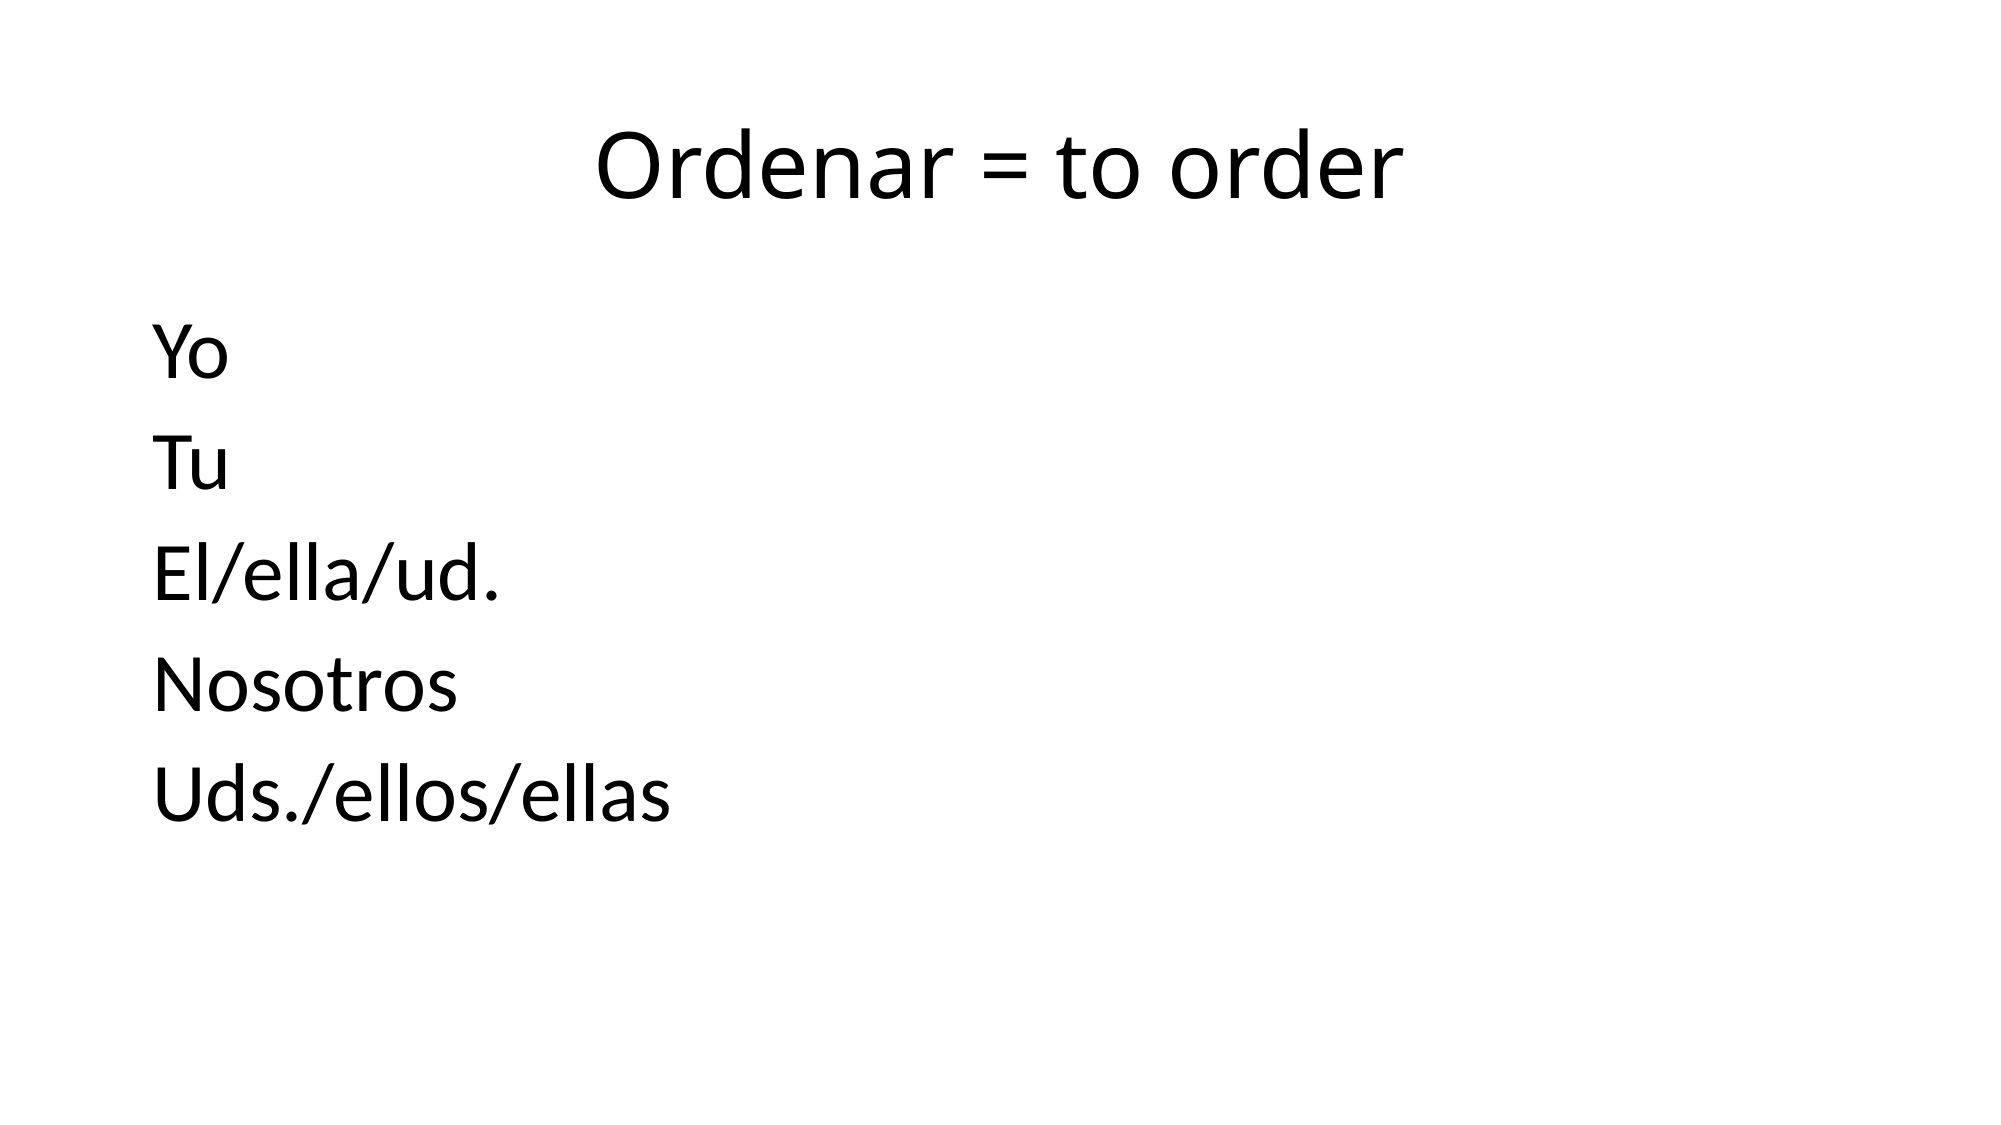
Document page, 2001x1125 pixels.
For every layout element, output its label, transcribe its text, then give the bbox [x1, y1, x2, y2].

list Yo Tu El/ella/ud. Nosotros Uds./ellos/ellas [137, 299, 1863, 1014]
title Ordenar = to order [137, 59, 1863, 278]
